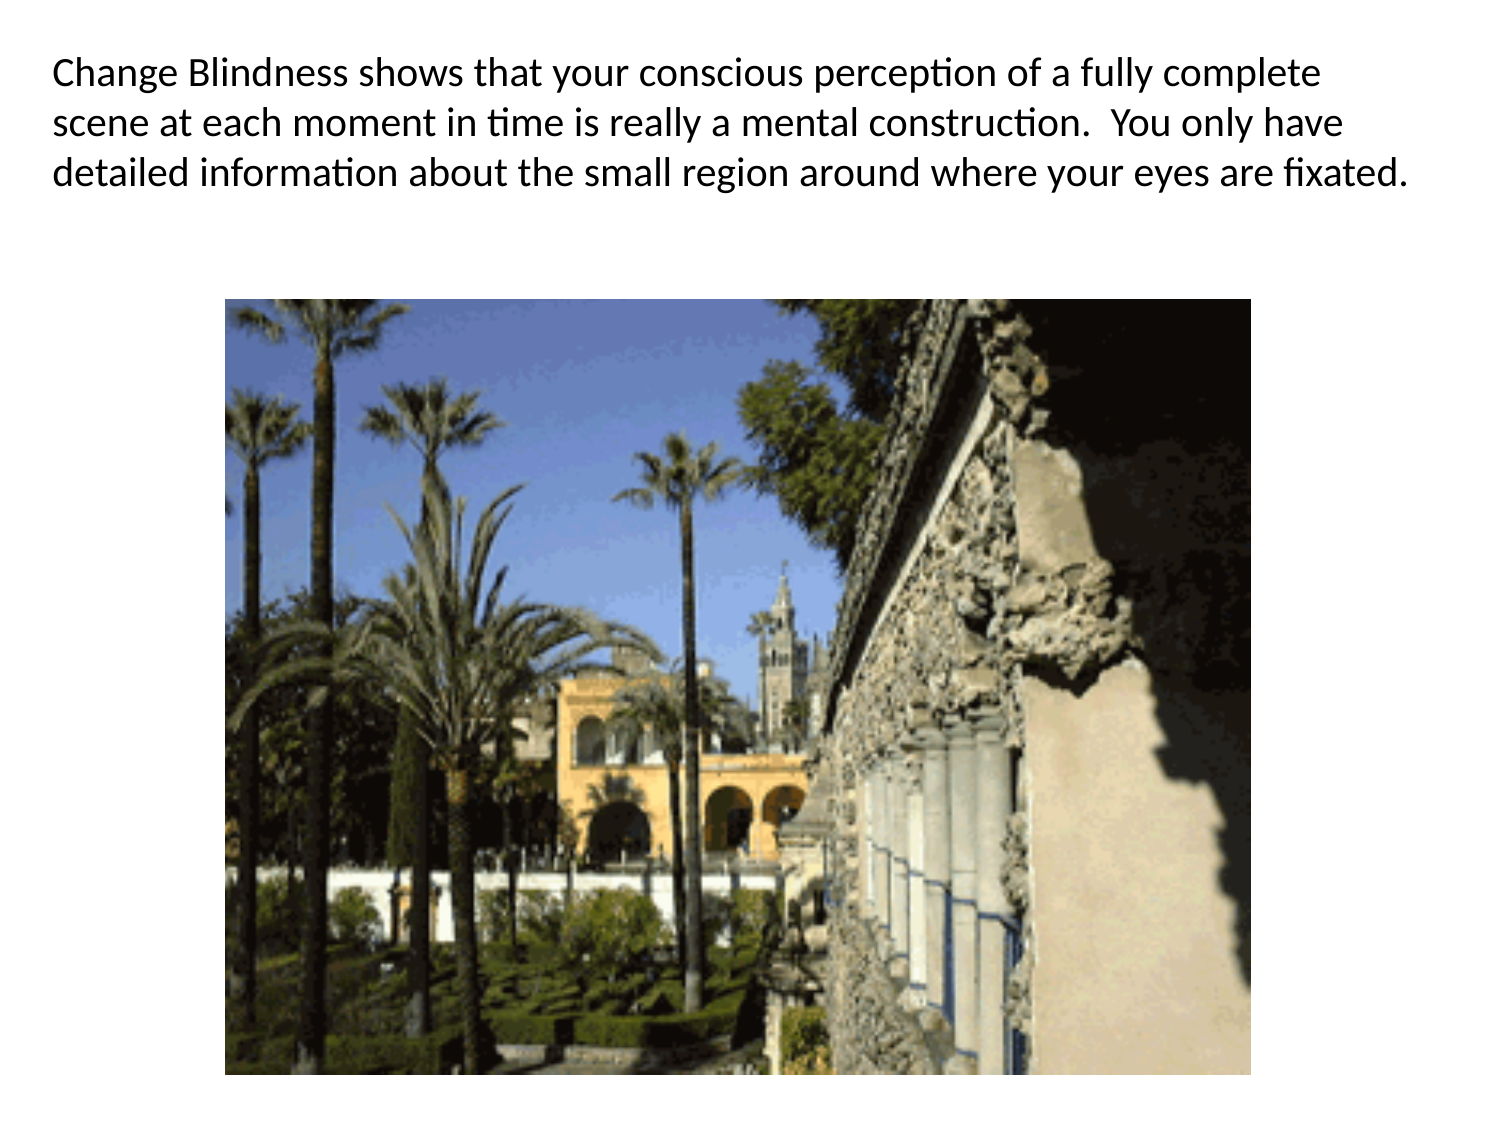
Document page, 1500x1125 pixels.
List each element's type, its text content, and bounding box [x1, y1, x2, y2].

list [224, 299, 1251, 1075]
text_box Change Blindness shows that your conscious perception of a fully complete scene at each moment in time is really a mental construction. You only have detailed information about the small region around where your eyes are fixated. [37, 37, 1438, 203]
